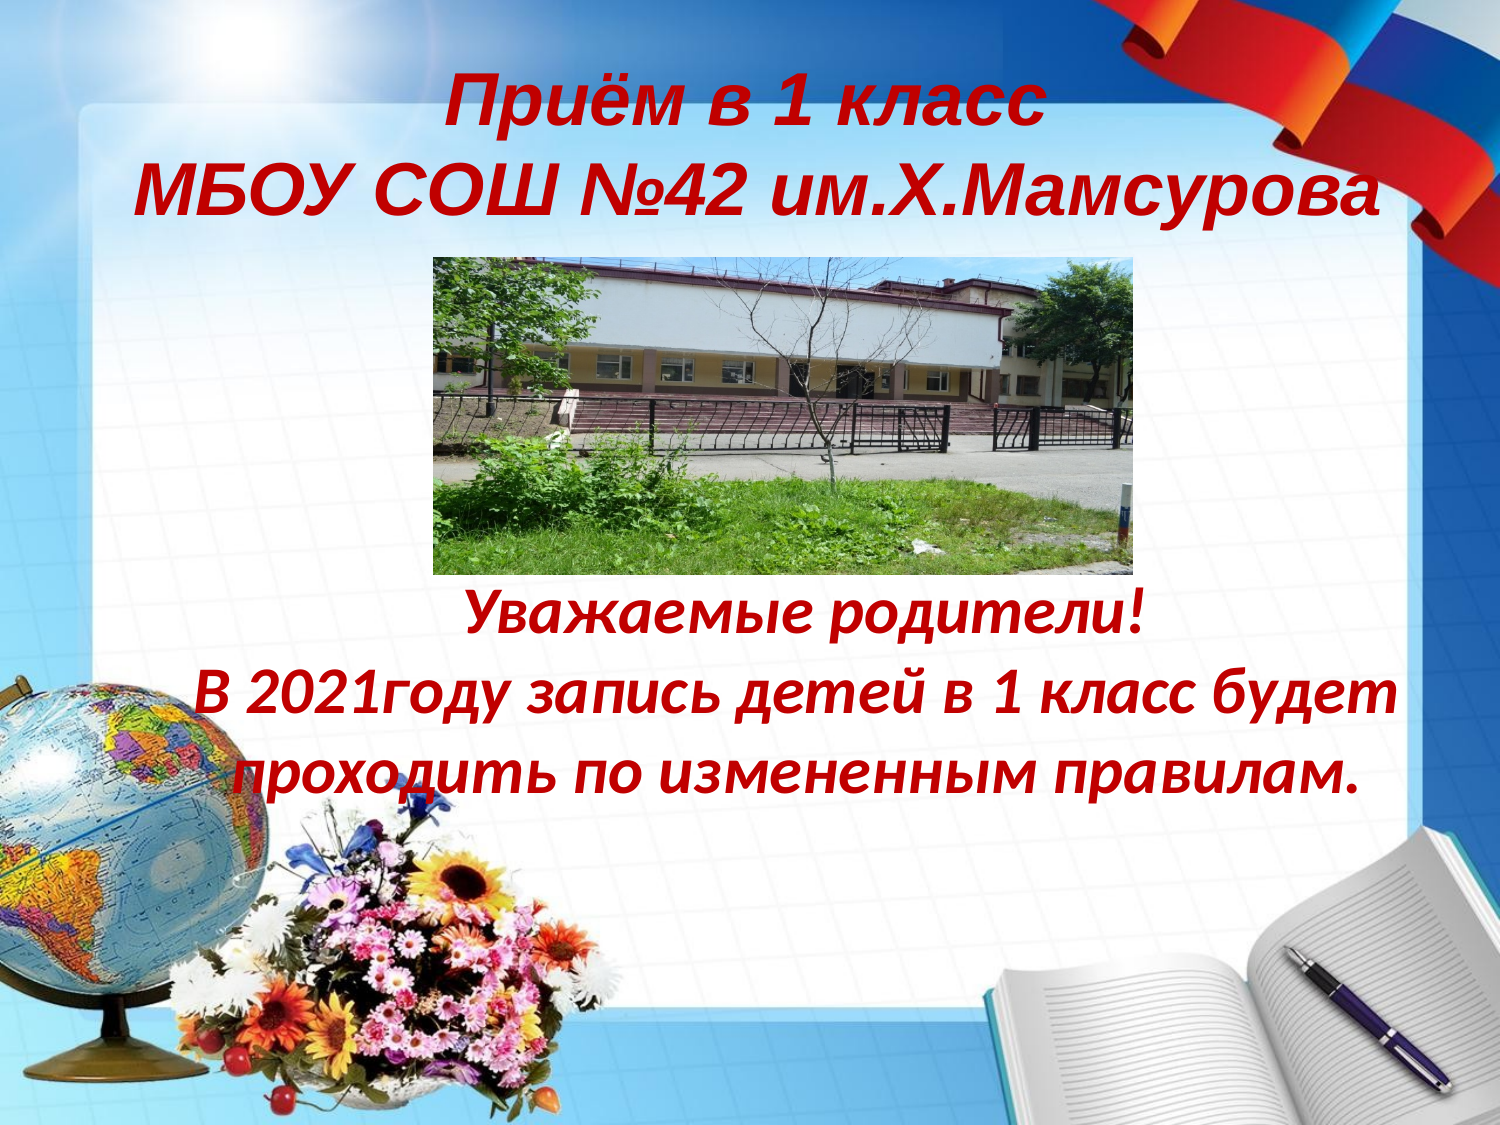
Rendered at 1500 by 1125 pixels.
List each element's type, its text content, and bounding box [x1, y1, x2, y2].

text_box Уважаемые родители! В 2021году запись детей в 1 класс будет проходить по измененным правилам. [135, 479, 1459, 1055]
title Приём в 1 класс МБОУ СОШ №42 им.Х.Мамсурова [112, 50, 1450, 275]
picture [0, 0, 1500, 1125]
